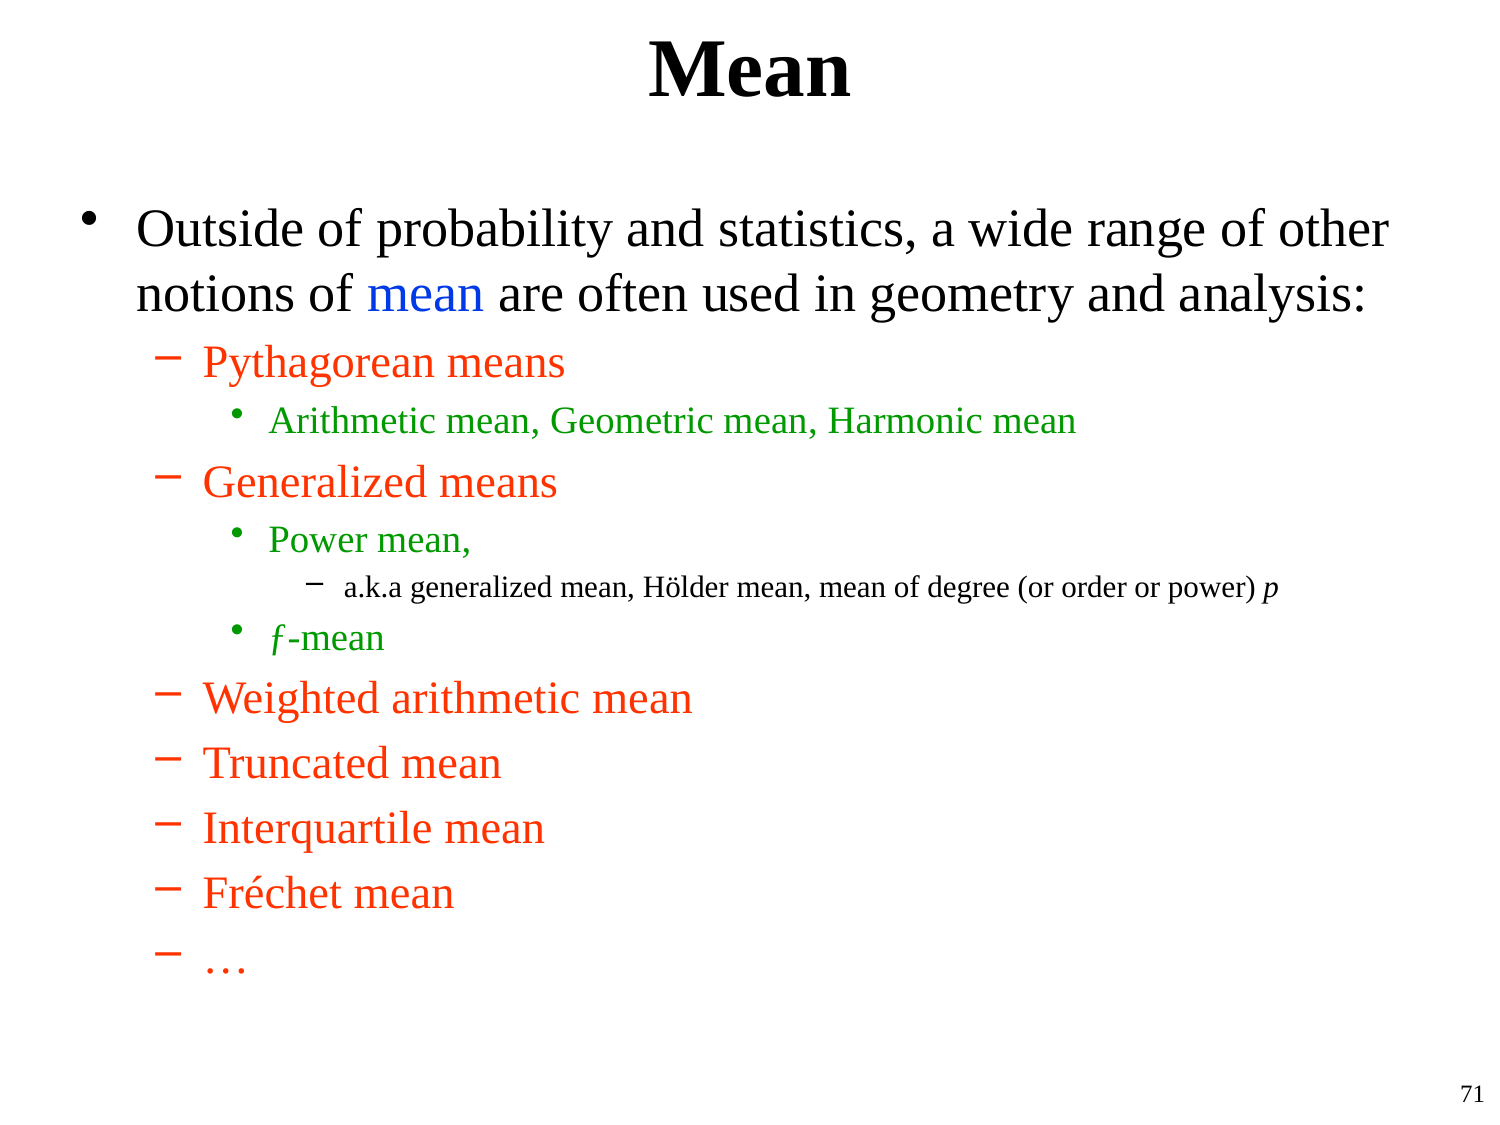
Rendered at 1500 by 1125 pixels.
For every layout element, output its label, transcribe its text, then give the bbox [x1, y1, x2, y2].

slide_number 71 [1186, 1069, 1500, 1125]
list Outside of probability and statistics, a wide range of other notions of mean are often used in geometry and analysis: Pythagorean means Arithmetic mean, Geometric mean, Harmonic mean Generalized means Power mean, a.k.a generalized mean, Hölder mean, mean of degree (or order or power) p ƒ-mean Weighted arithmetic mean Truncated mean Interquartile mean Fréchet mean … [64, 184, 1424, 1047]
title Mean [0, 0, 1500, 126]
